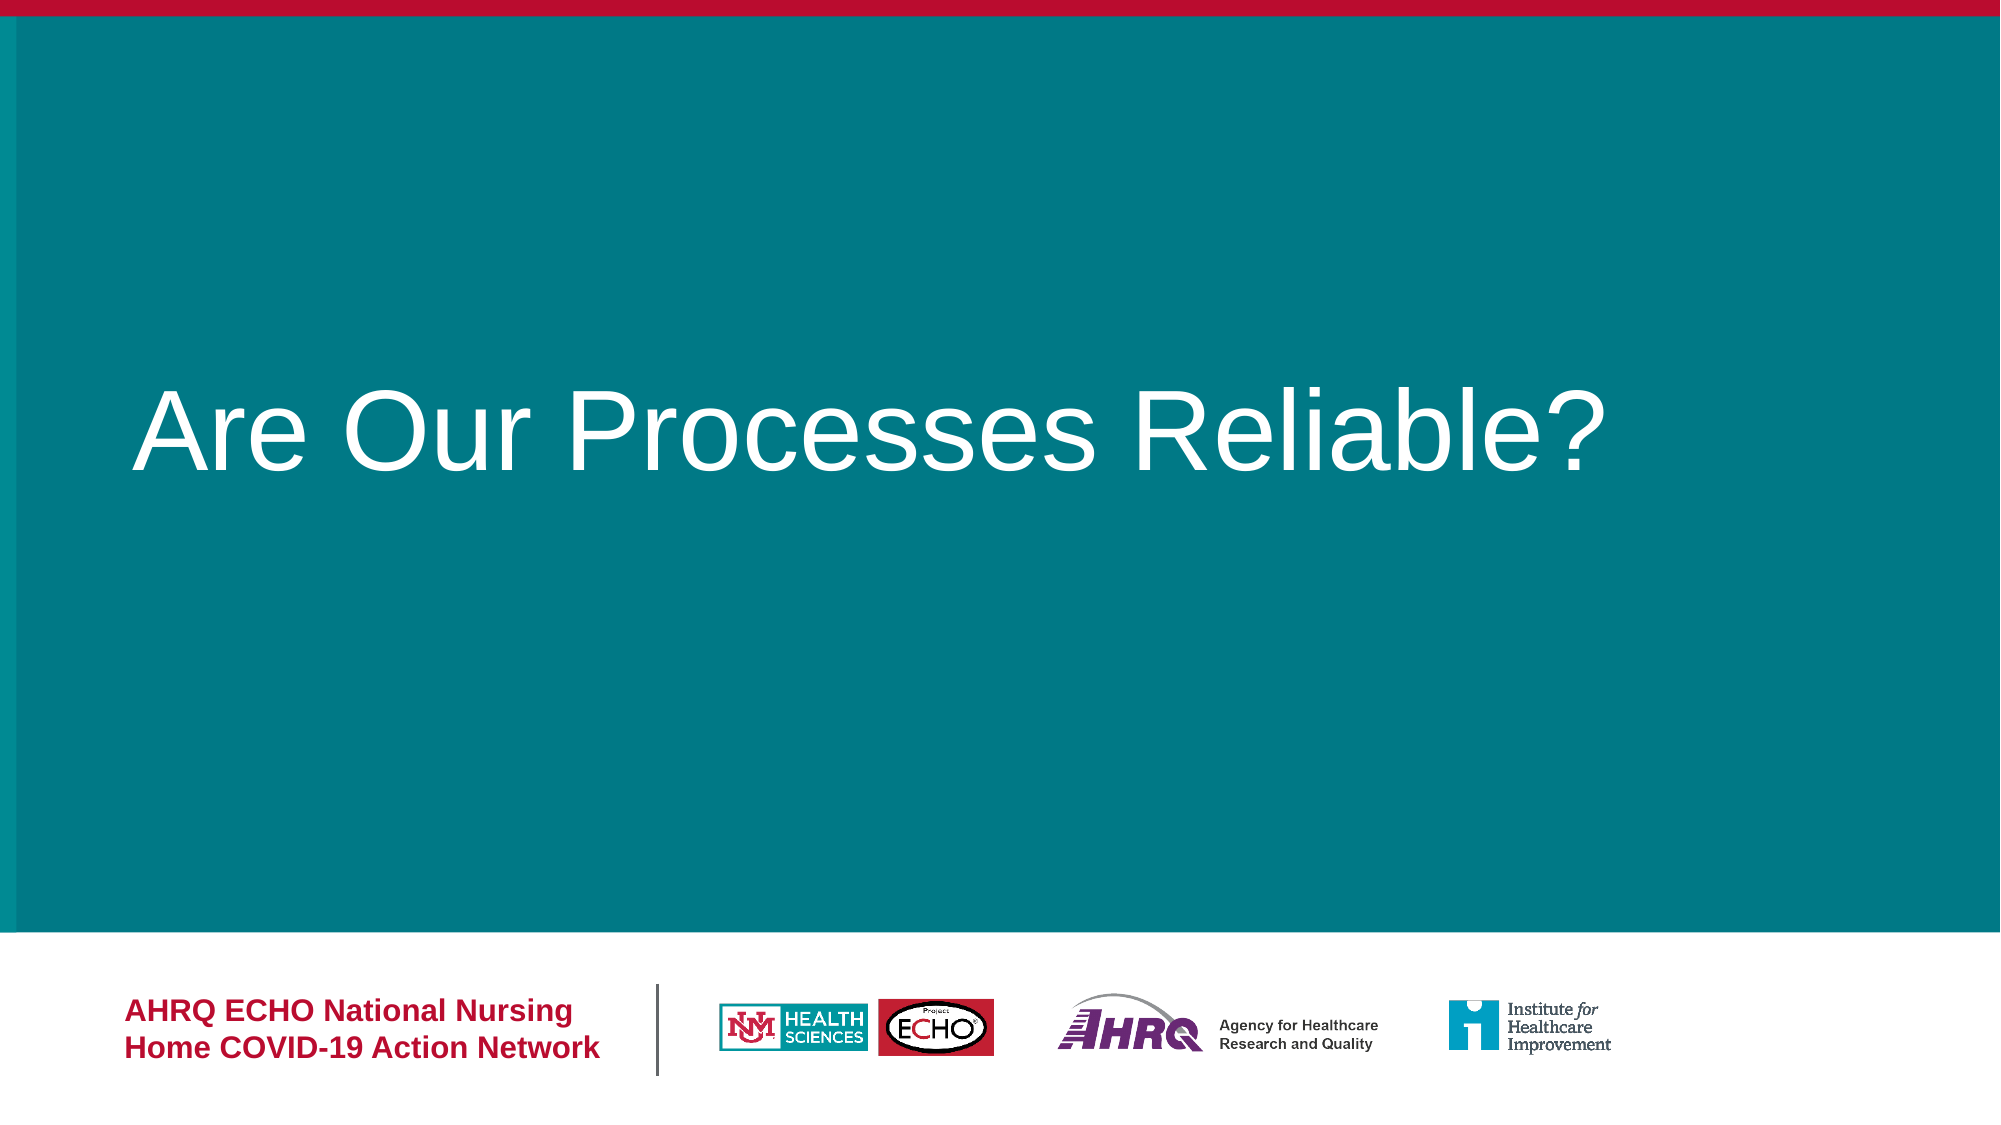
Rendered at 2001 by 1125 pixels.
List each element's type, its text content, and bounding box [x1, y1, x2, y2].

picture [1056, 992, 1382, 1054]
picture [709, 990, 1004, 1064]
picture [1445, 983, 1614, 1072]
list Are Our Processes Reliable? [117, 192, 1894, 503]
